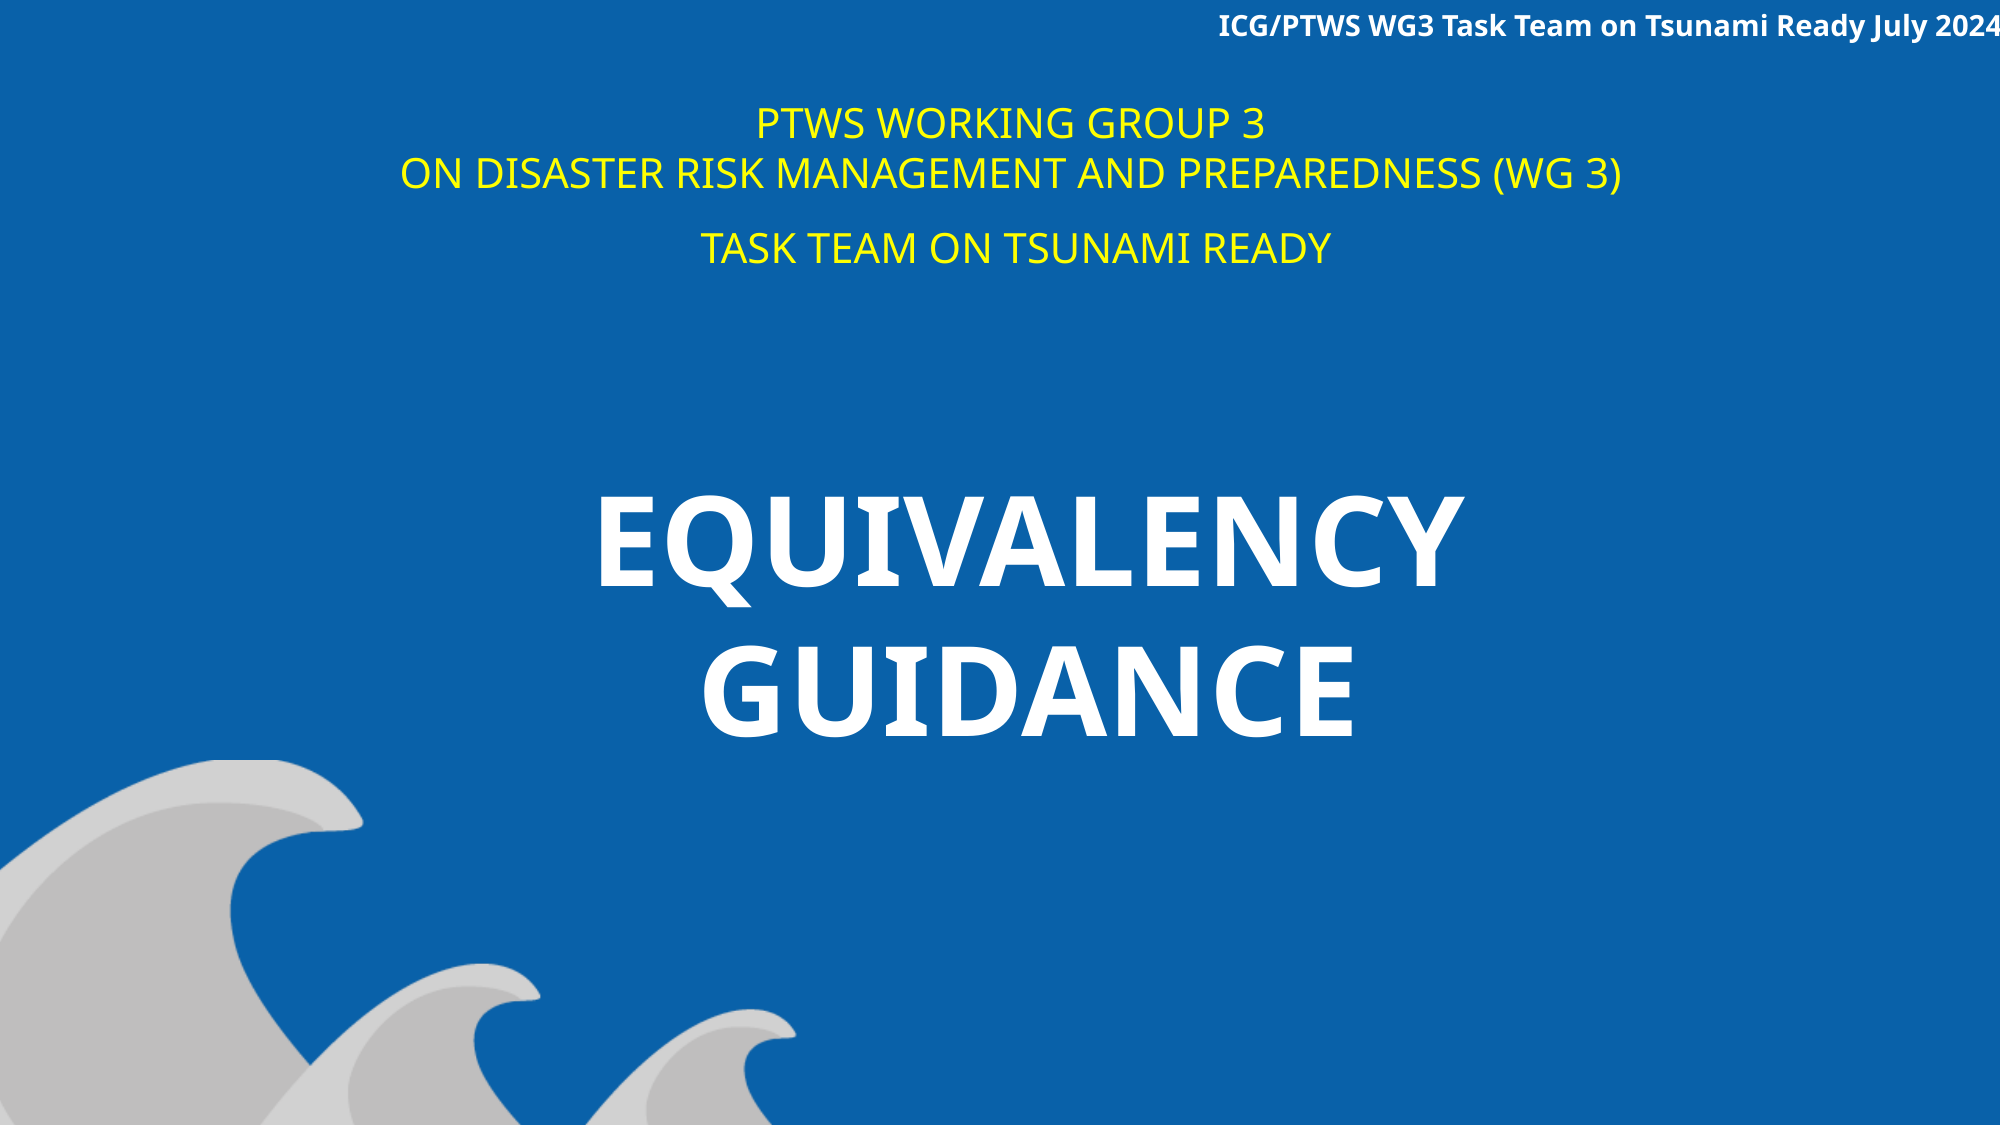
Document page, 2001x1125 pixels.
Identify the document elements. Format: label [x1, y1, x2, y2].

picture [0, 760, 847, 1125]
text_box [0, 0, 2000, 1125]
